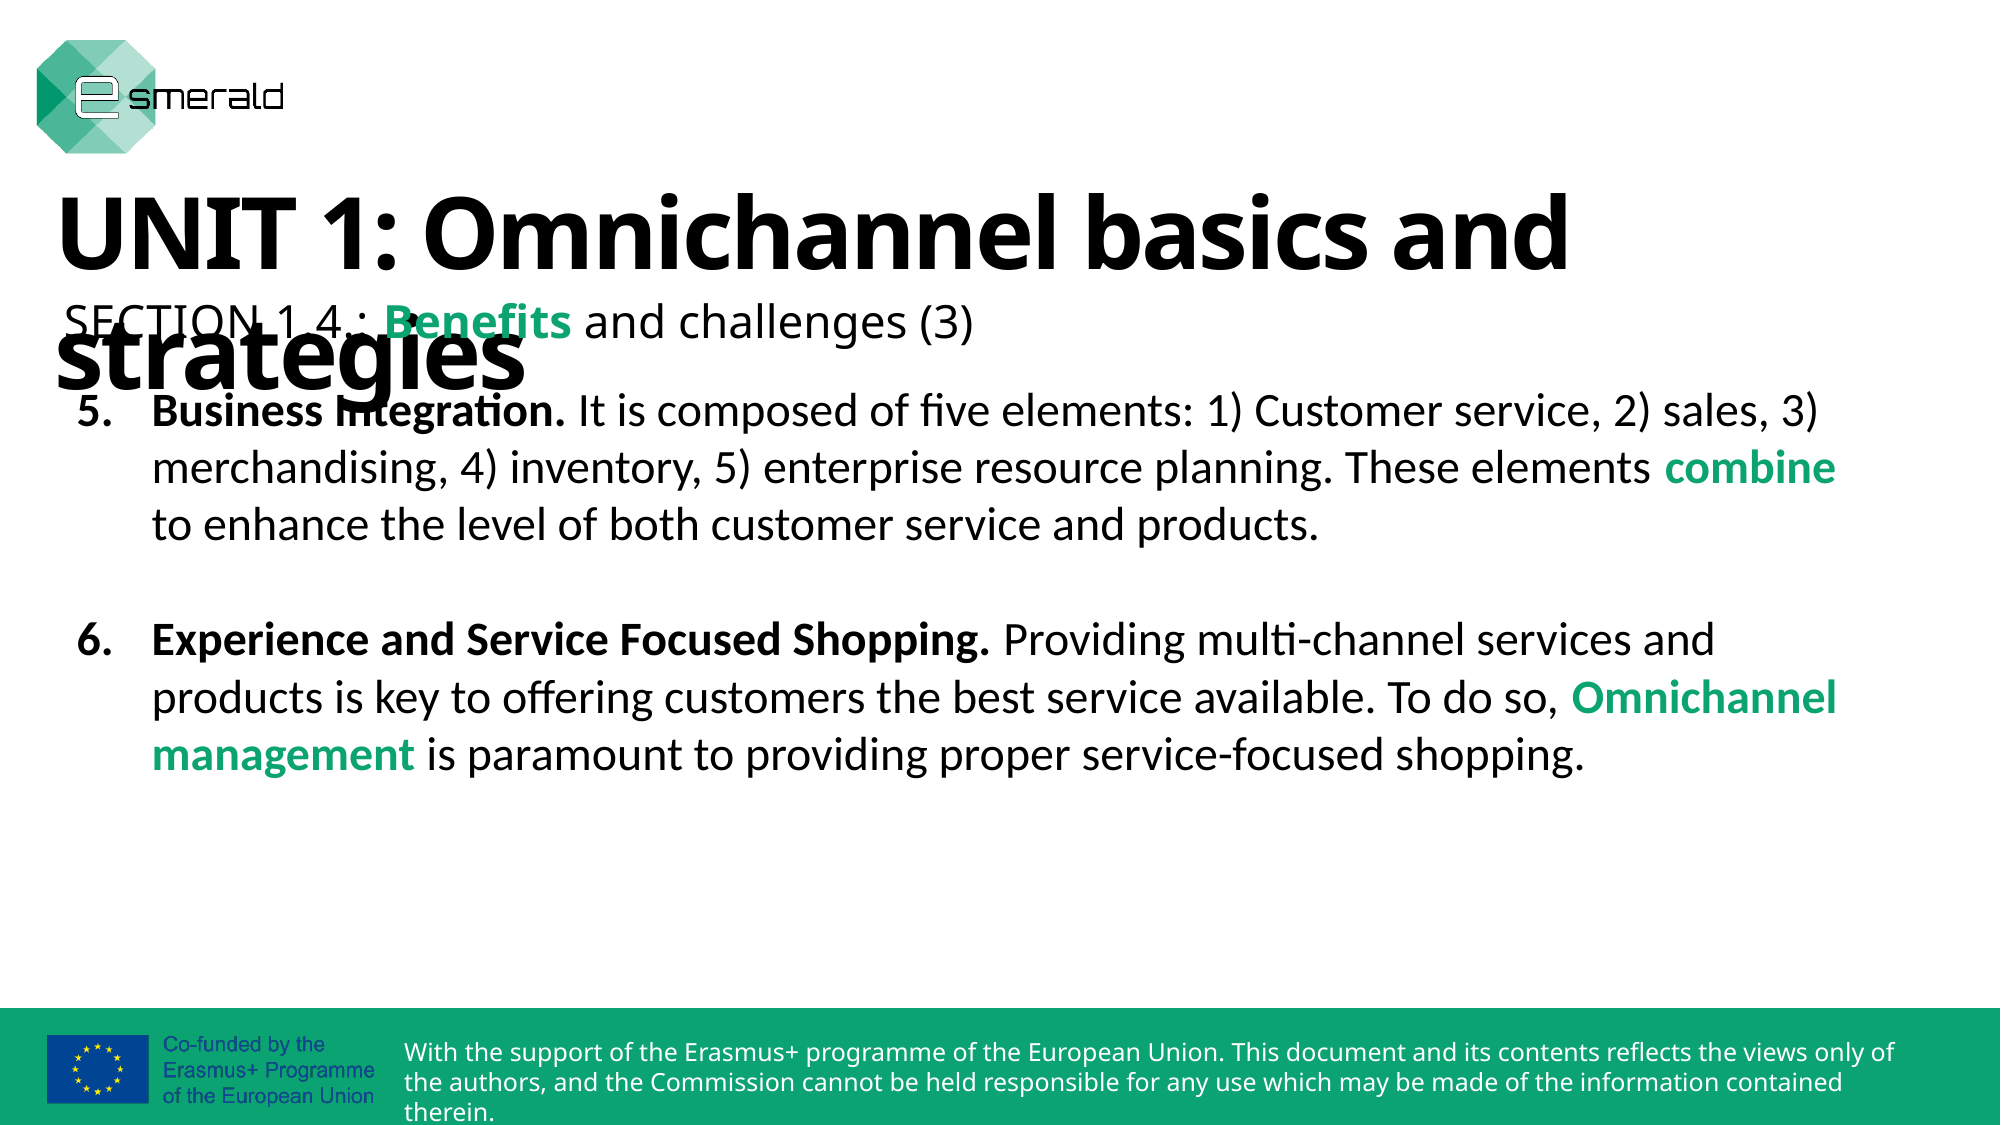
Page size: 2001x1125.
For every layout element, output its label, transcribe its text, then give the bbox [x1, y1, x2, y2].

text_box SECTION 1.4.: Benefits and challenges (3) [61, 290, 1263, 349]
text_box UNIT 1: Omnichannel basics and strategies [52, 167, 1613, 410]
picture [47, 1035, 374, 1107]
text_box Business Integration. It is composed of five elements: 1) Customer service, 2) sales, 3) merchandising, 4) inventory, 5) enterprise resource planning. These elements combine to enhance the level of both customer service and products. Experience and Service Focused Shopping. Providing multi-channel services and products is key to offering customers the best service available. To do so, Omnichannel management is paramount to providing proper service-focused shopping. [61, 370, 1882, 788]
picture [15, 18, 302, 169]
